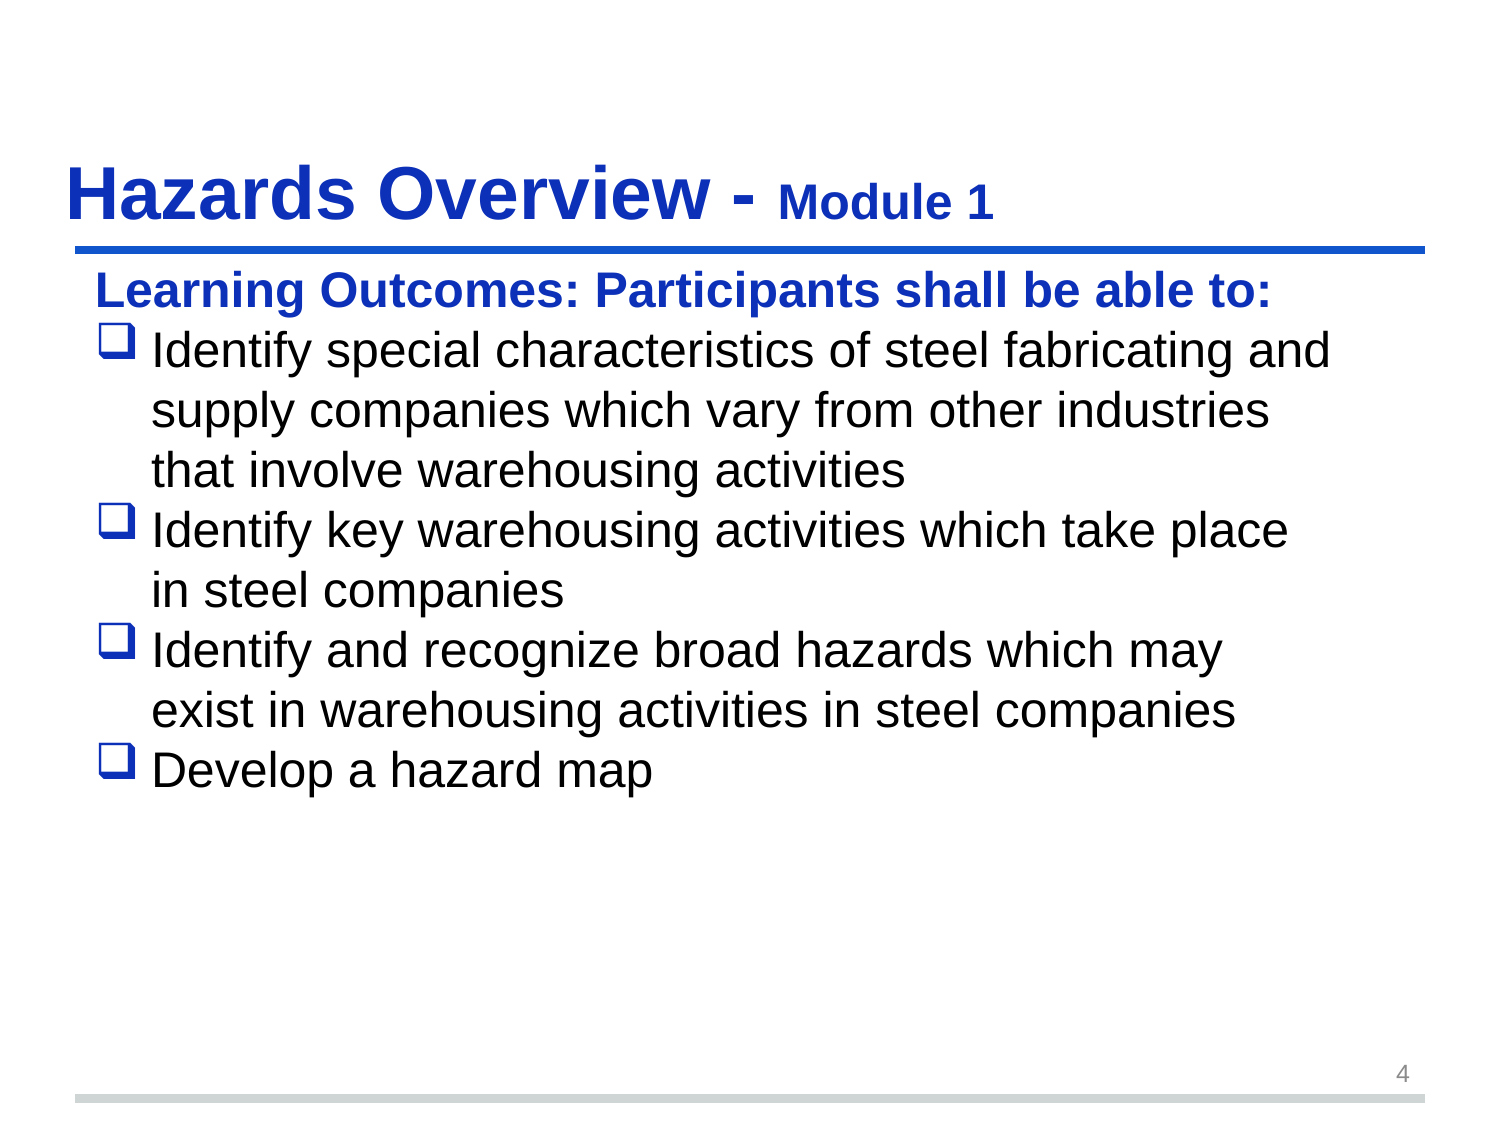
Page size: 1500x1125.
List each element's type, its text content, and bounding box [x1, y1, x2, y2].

slide_number 4 [1074, 1042, 1425, 1103]
list Learning Outcomes: Participants shall be able to: Identify special characteristics of steel fabricating and supply companies which vary from other industries that involve warehousing activities Identify key warehousing activities which take place in steel companies Identify and recognize broad hazards which may exist in warehousing activities in steel companies Develop a hazard map [79, 242, 1348, 983]
title Hazards Overview - Module 1 [50, 62, 1400, 250]
